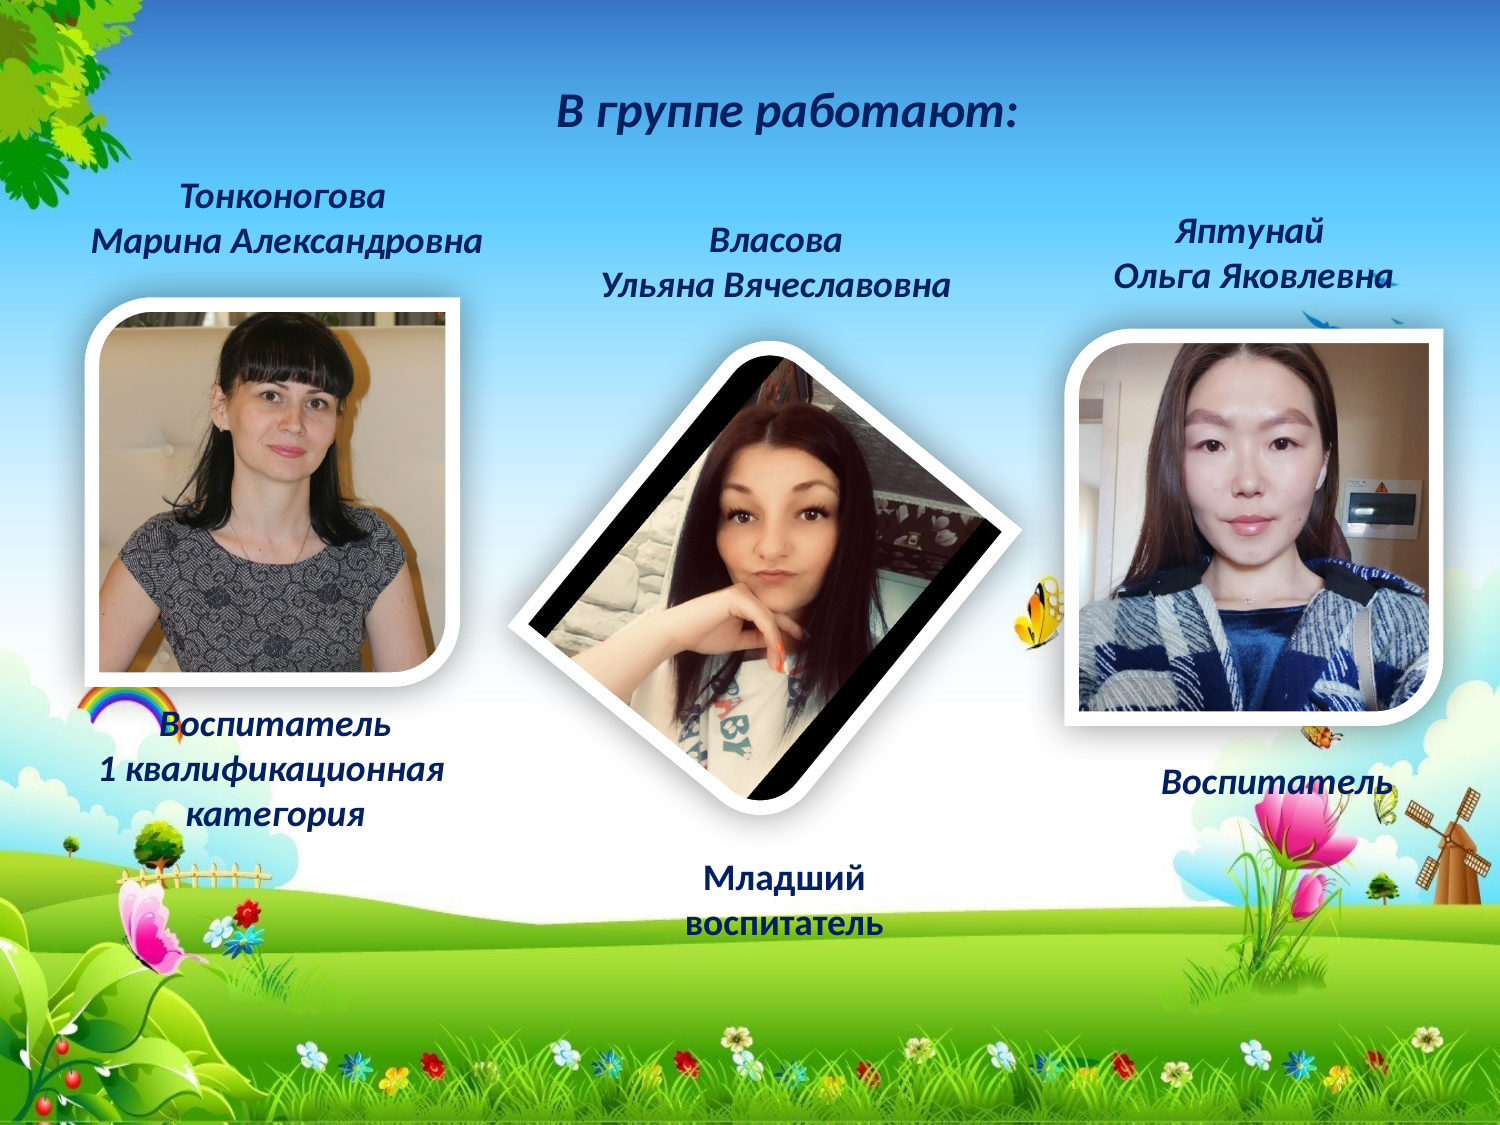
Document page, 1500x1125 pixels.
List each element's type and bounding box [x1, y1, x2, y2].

picture [0, 0, 1500, 1125]
list [603, 384, 927, 772]
